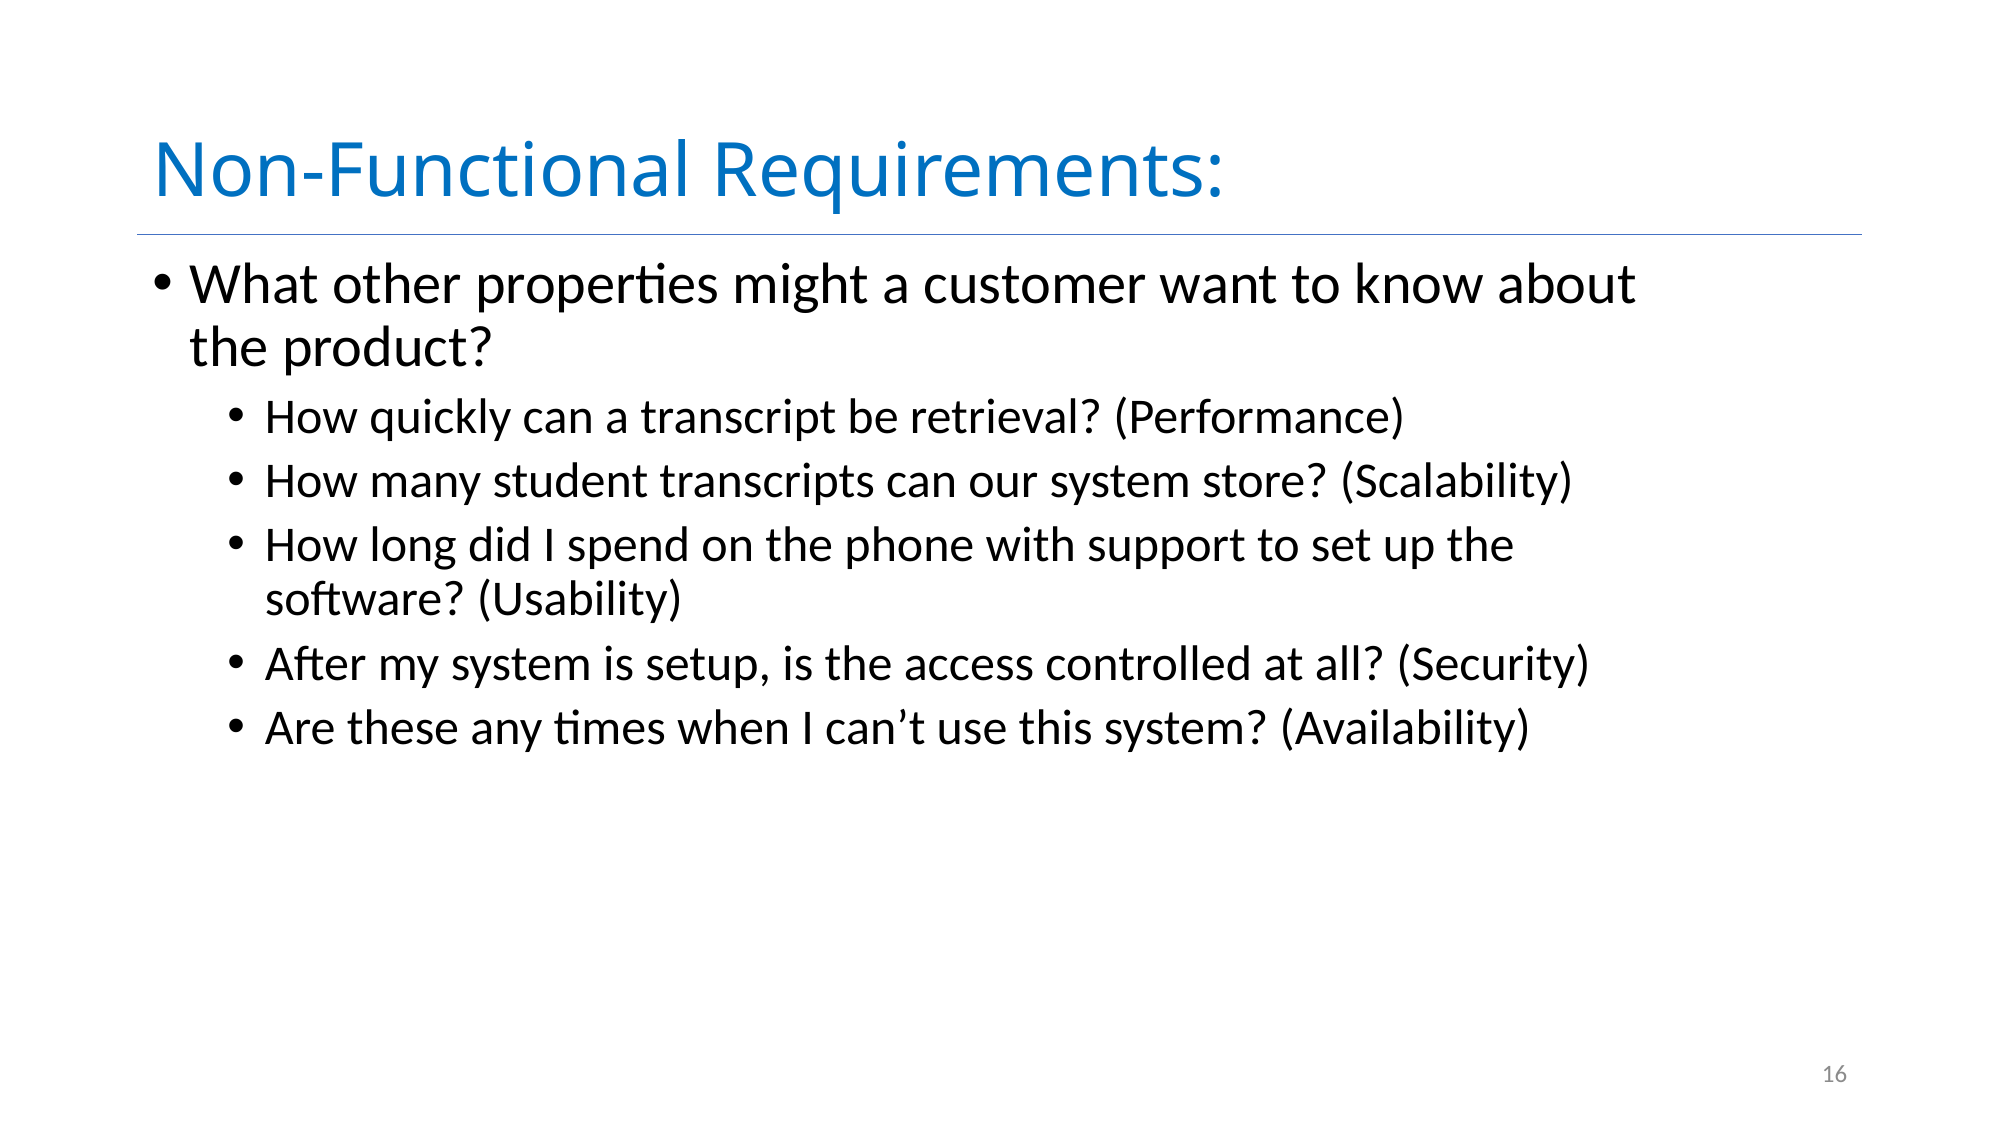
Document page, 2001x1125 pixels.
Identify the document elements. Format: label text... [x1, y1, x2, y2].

slide_number 16 [1412, 1042, 1863, 1103]
title Non-Functional Requirements: [137, 3, 1863, 221]
list What other properties might a customer want to know about the product? How quickly can a transcript be retrieval? (Performance) How many student transcripts can our system store? (Scalability) How long did I spend on the phone with support to set up the software? (Usability) After my system is setup, is the access controlled at all? (Security) Are these any times when I can’t use this system? (Availability) [137, 246, 1700, 960]
